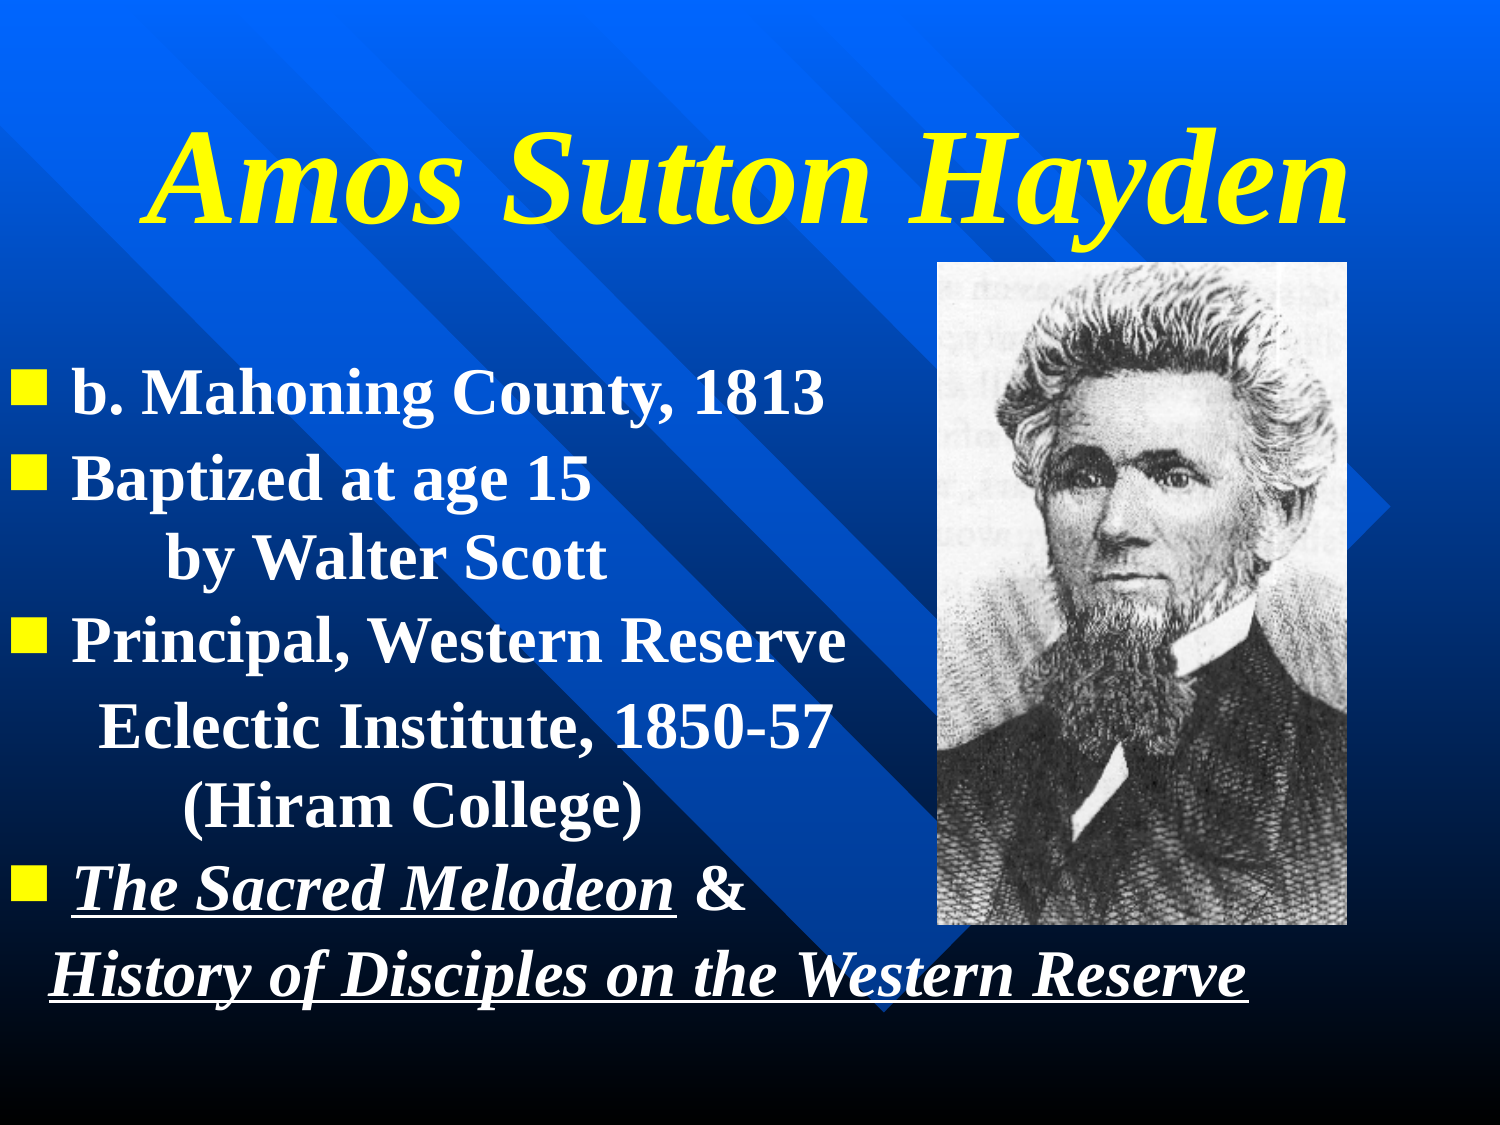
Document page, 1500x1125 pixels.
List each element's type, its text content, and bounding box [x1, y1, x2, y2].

picture [937, 262, 1347, 926]
title Amos Sutton Hayden [112, 74, 1388, 263]
list b. Mahoning County, 1813 Baptized at age 15 by Walter Scott Principal, Western Reserve Eclectic Institute, 1850-57 (Hiram College) The Sacred Melodeon & History of Disciples on the Western Reserve [0, 349, 1276, 1026]
